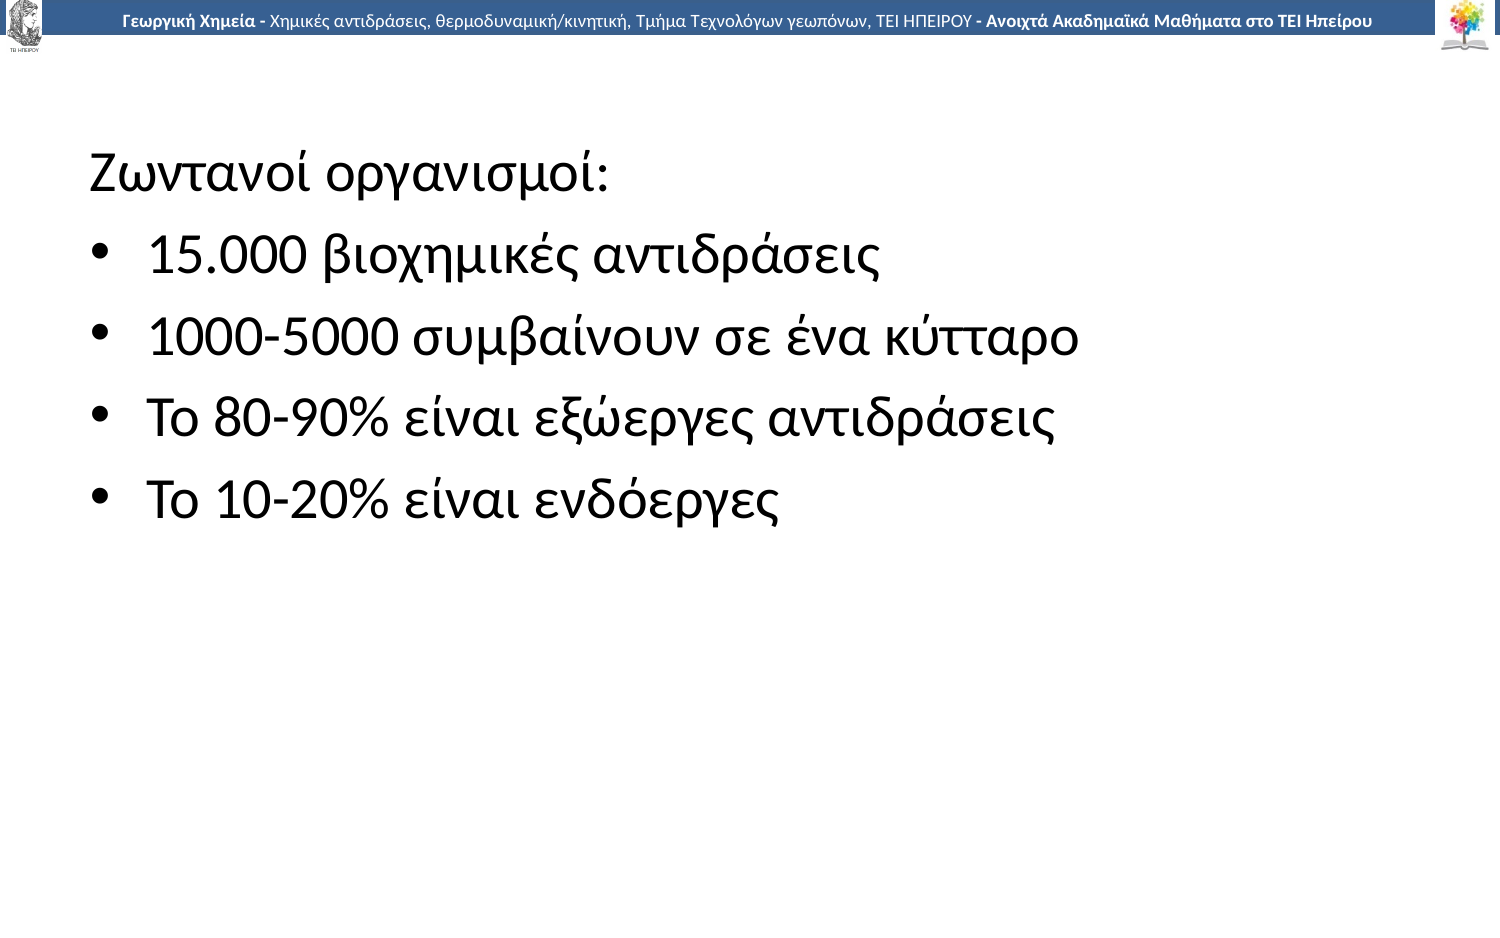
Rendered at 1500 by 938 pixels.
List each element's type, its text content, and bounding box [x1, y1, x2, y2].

text_box Ζωντανοί οργανισμοί: 15.000 βιοχημικές αντιδράσεις 1000-5000 συμβαίνουν σε ένα κύτταρο Το 80-90% είναι εξώεργες αντιδράσεις Το 10-20% είναι ενδόεργες [74, 126, 1425, 838]
picture [1435, 0, 1495, 52]
picture [6, 0, 42, 54]
